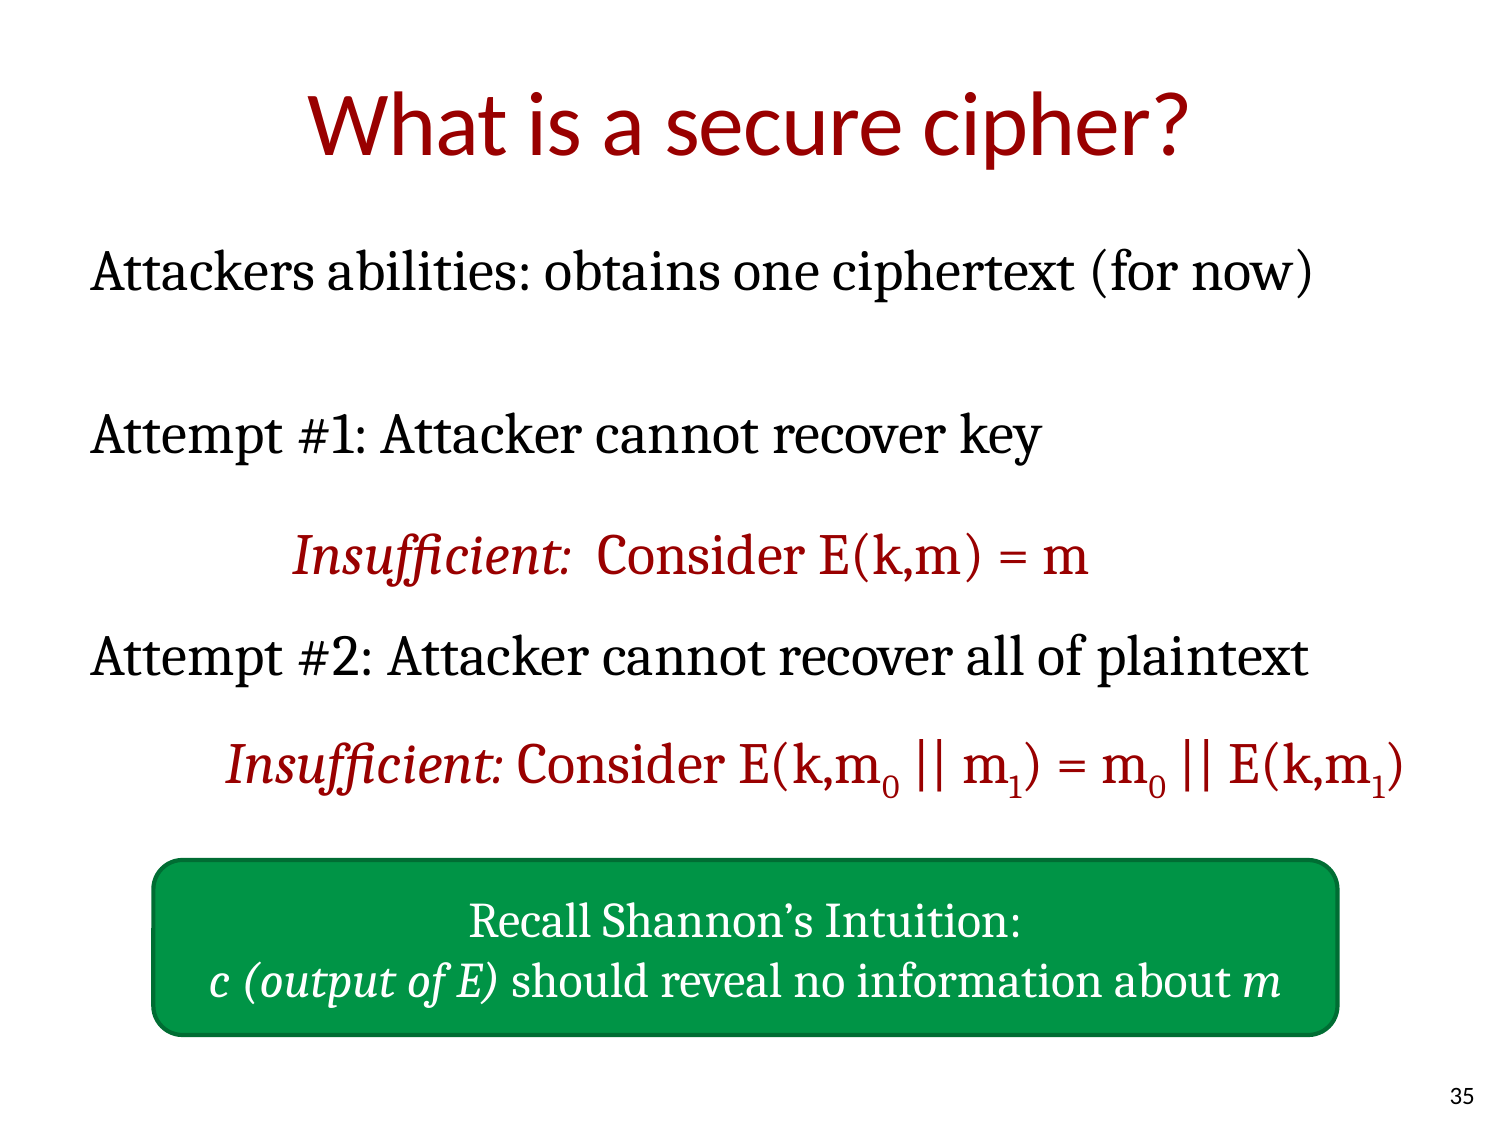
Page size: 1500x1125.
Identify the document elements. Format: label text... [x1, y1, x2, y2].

title What is a secure cipher? [75, 24, 1425, 213]
text_box Insufficient: Consider E(k,m0 || m1) = m0 || E(k,m1) [225, 725, 1407, 806]
slide_number 35 [1125, 1065, 1475, 1125]
text_box Recall Shannon’s Intuition: c (output of E) should reveal no information about m [151, 857, 1340, 1038]
text_box Insufficient: Consider E(k,m) = m [292, 516, 1090, 587]
list Attackers abilities: obtains one ciphertext (for now) Attempt #1: Attacker cannot recover key Attempt #2: Attacker cannot recover all of plaintext [75, 224, 1425, 1005]
